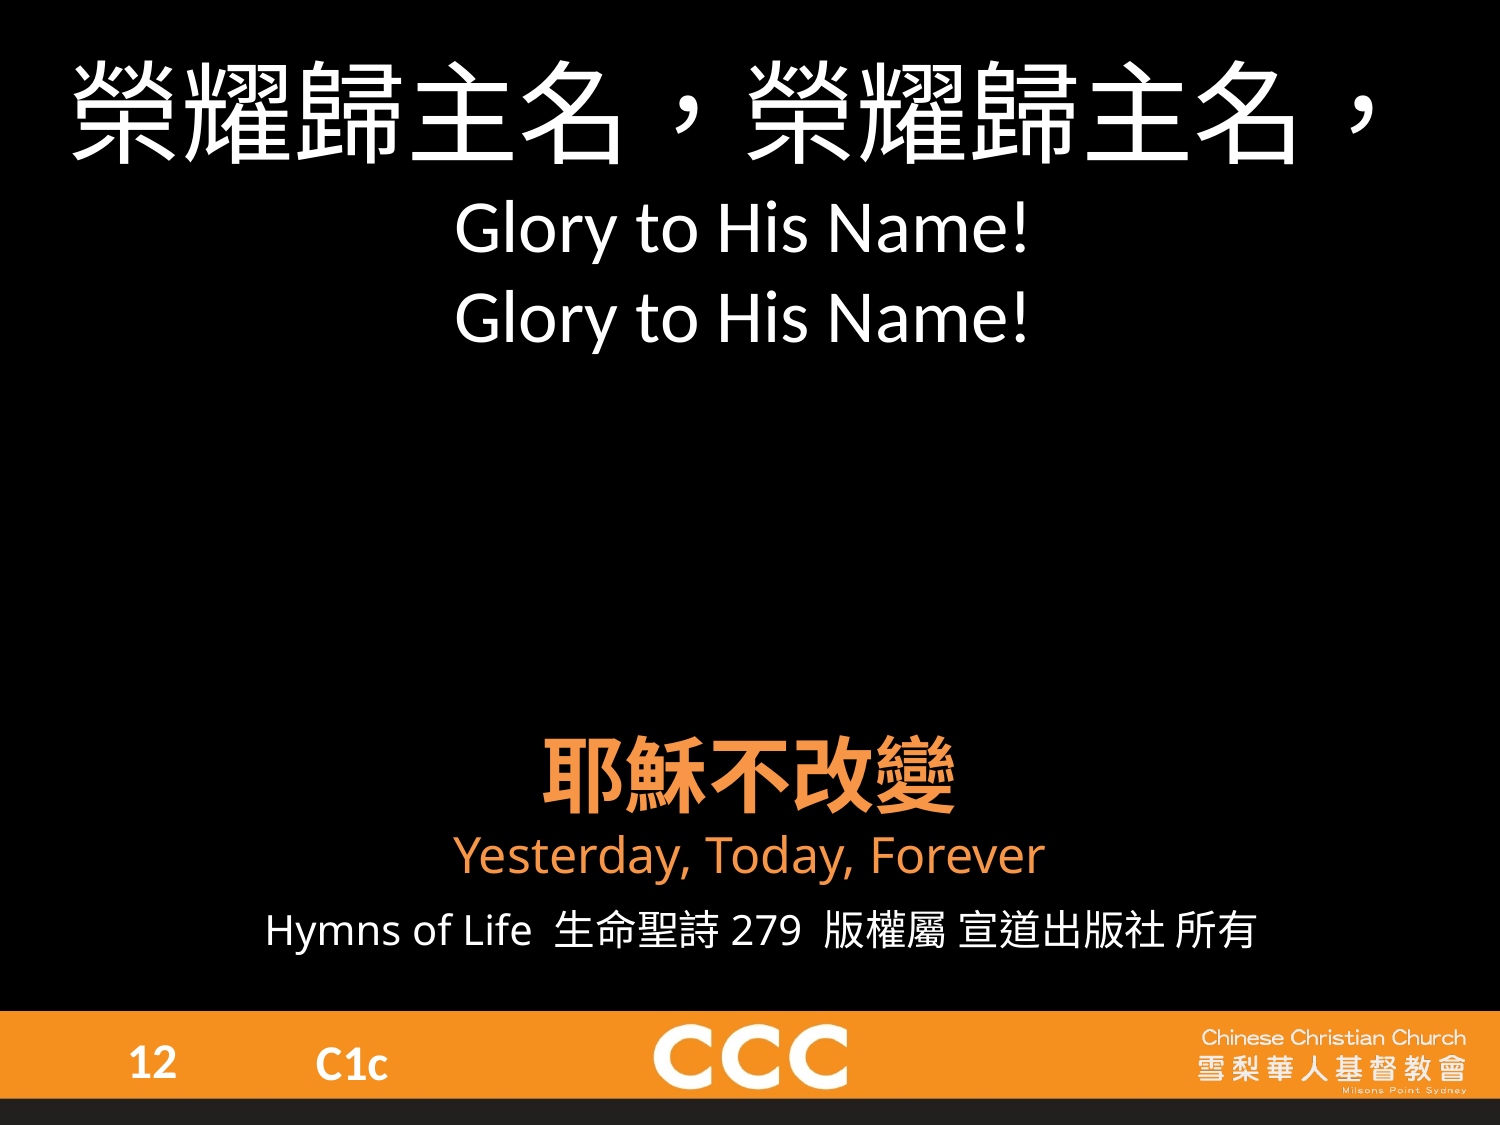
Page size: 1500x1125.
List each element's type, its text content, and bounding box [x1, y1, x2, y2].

text_box C1c [301, 1023, 431, 1099]
text_box 耶穌不改變 Yesterday, Today, Forever [0, 716, 1500, 891]
text_box Hymns of Life 生命聖詩279 版權屬 宣道出版社 所有 [53, 896, 1471, 962]
slide_number 12 [112, 1020, 243, 1094]
picture [0, 1011, 1500, 1125]
text_box 榮耀歸主名，榮耀歸主名， Glory to His Name! Glory to His Name! [0, 35, 1494, 365]
